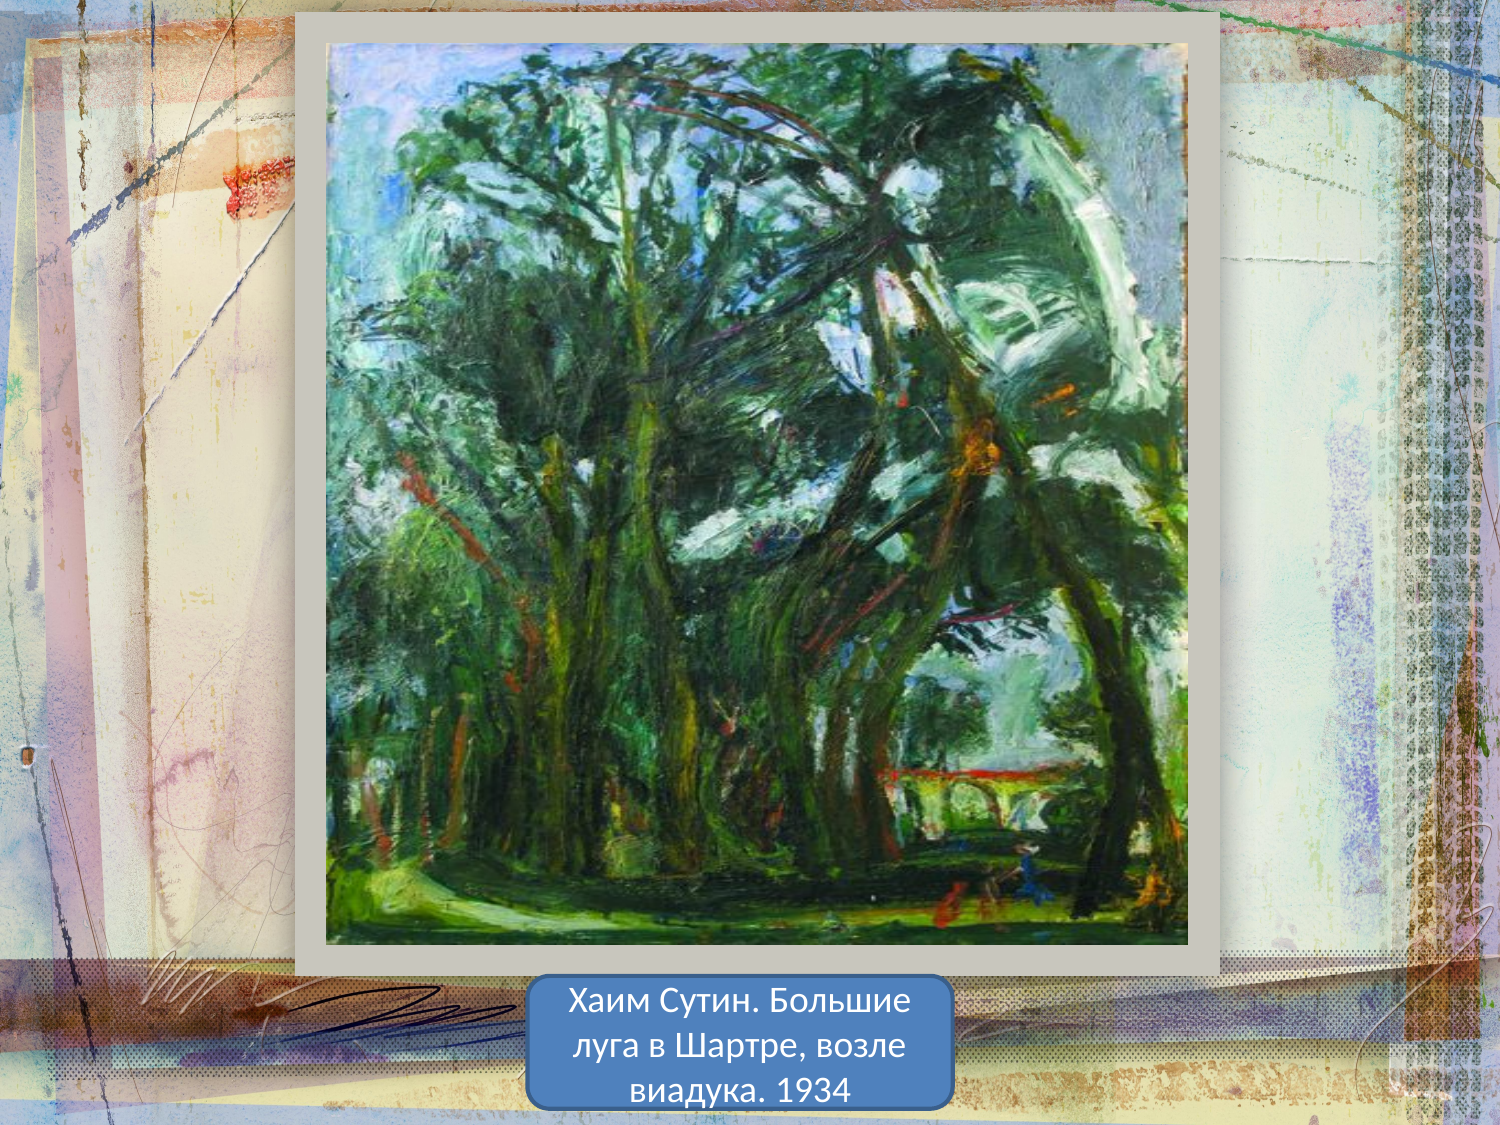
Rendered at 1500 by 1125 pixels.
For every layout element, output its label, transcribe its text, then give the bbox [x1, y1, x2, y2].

text_box Хаим Сутин. Большие луга в Шартре, возле виадука. 1934 [525, 973, 955, 1111]
picture [0, 0, 1500, 1125]
